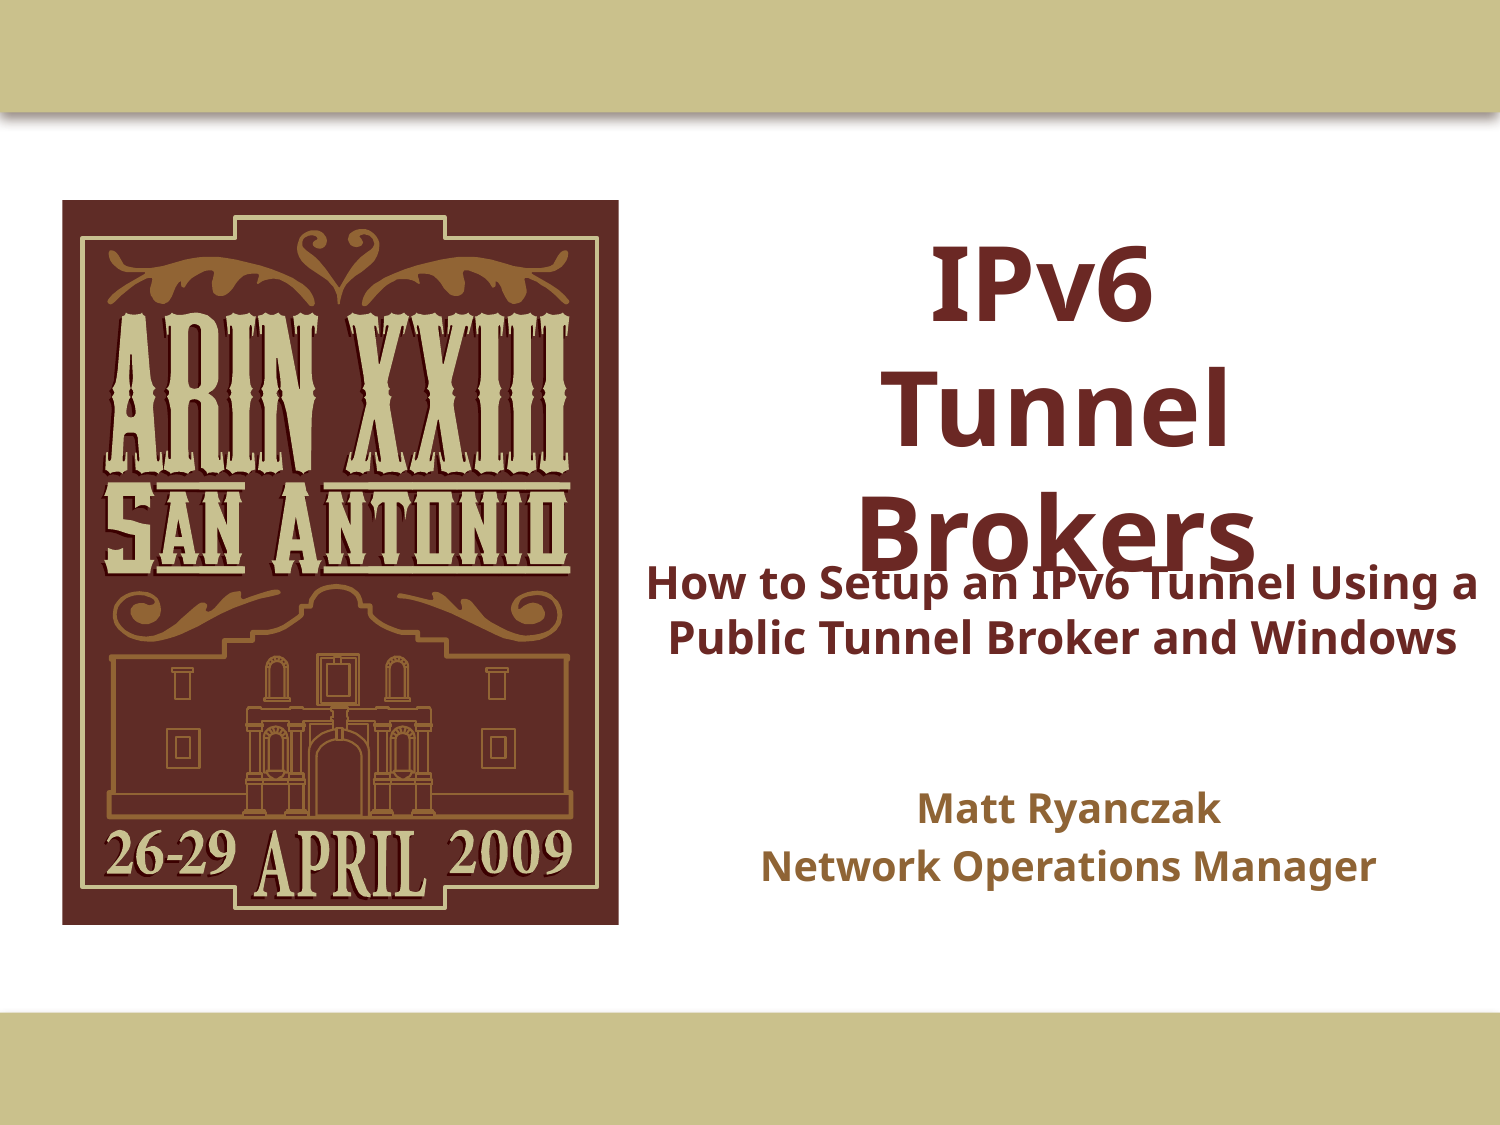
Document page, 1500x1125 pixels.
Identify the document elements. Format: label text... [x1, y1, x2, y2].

title IPv6 Tunnel Brokers [650, 283, 1463, 525]
text_box How to Setup an IPv6 Tunnel Using a Public Tunnel Broker and Windows [624, 546, 1500, 671]
text_box Matt Ryanczak Network Operations Manager [675, 774, 1463, 900]
